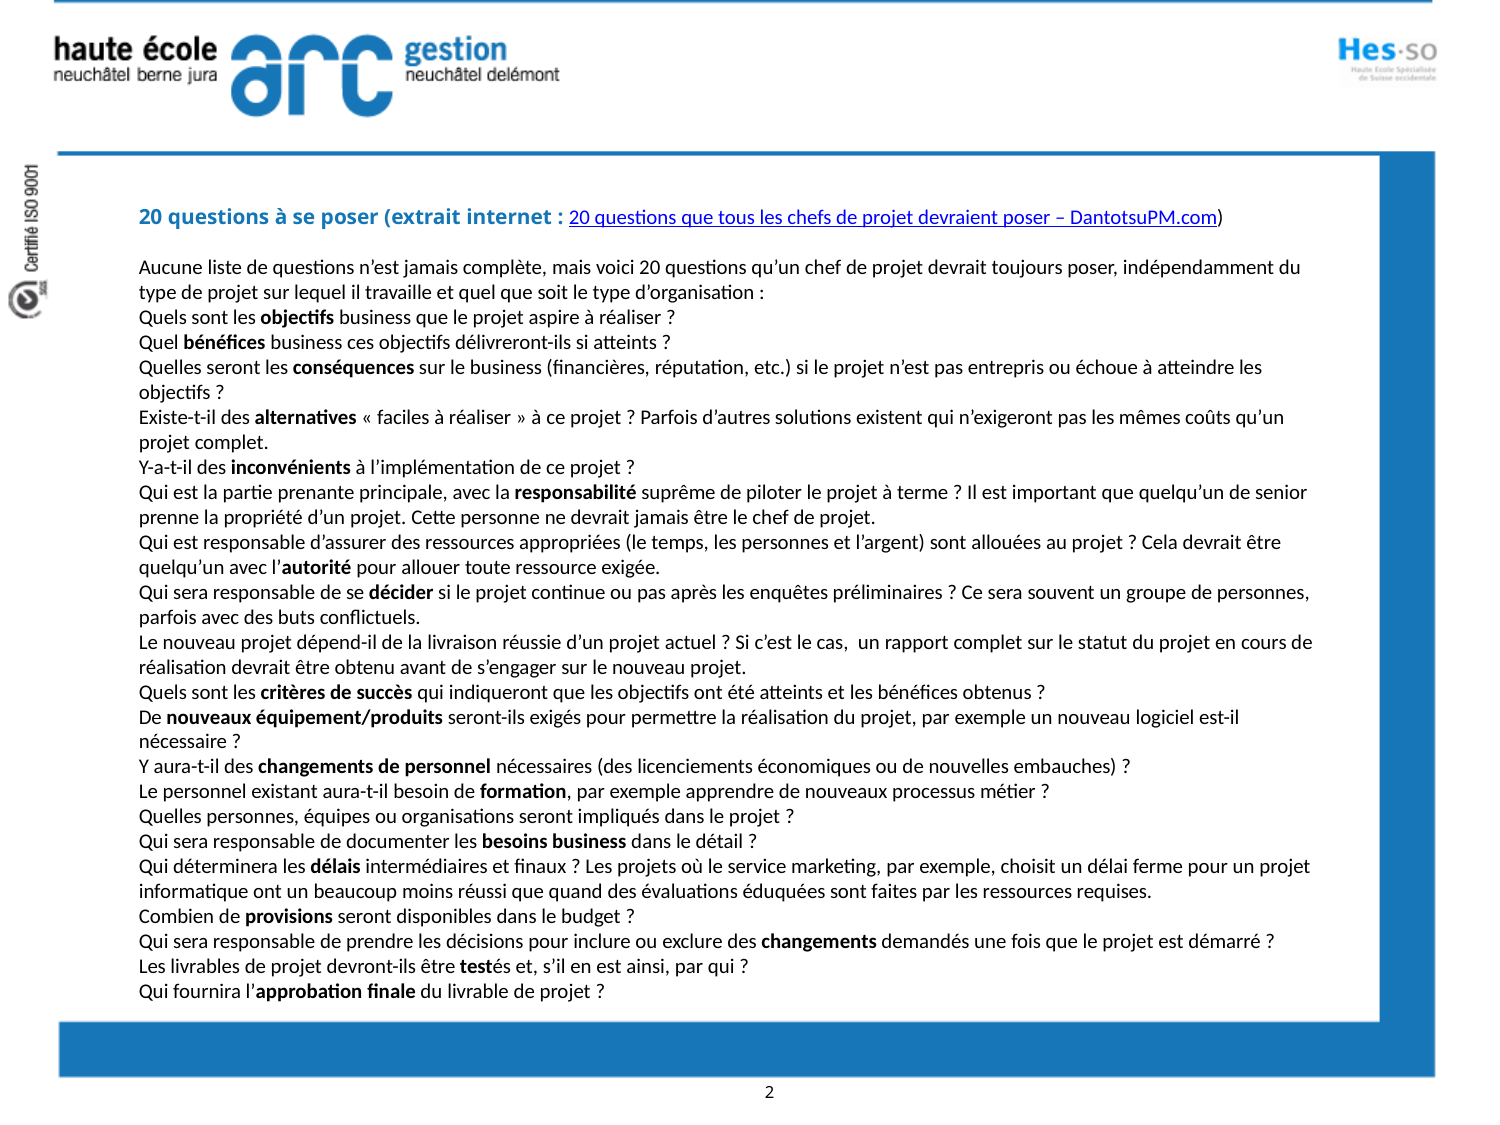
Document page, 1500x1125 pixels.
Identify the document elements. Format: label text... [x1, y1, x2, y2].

picture [0, 0, 1500, 1125]
text_box 2 [750, 1074, 1240, 1109]
text_box 20 questions à se poser (extrait internet : 20 questions que tous les chefs de projet devraient poser – DantotsuPM.com) Aucune liste de questions n’est jamais complète, mais voici 20 questions qu’un chef de projet devrait toujours poser, indépendamment du type de projet sur lequel il travaille et quel que soit le type d’organisation : Quels sont les objectifs business que le projet aspire à réaliser ? Quel bénéfices business ces objectifs délivreront-ils si atteints ? Quelles seront les conséquences sur le business (financières, réputation, etc.) si le projet n’est pas entrepris ou échoue à atteindre les objectifs ? Existe-t-il des alternatives « faciles à réaliser » à ce projet ? Parfois d’autres solutions existent qui n’exigeront pas les mêmes coûts qu’un projet complet. Y-a-t-il des inconvénients à l’implémentation de ce projet ? Qui est la partie prenante principale, avec la responsabilité suprême de piloter le projet à terme ? Il est important que quelqu’un de senior prenne la propriété d’un projet. Cette personne ne devrait jamais être le chef de projet. Qui est responsable d’assurer des ressources appropriées (le temps, les personnes et l’argent) sont allouées au projet ? Cela devrait être quelqu’un avec l’autorité pour allouer toute ressource exigée. Qui sera responsable de se décider si le projet continue ou pas après les enquêtes préliminaires ? Ce sera souvent un groupe de personnes, parfois avec des buts conflictuels. Le nouveau projet dépend-il de la livraison réussie d’un projet actuel ? Si c’est le cas, un rapport complet sur le statut du projet en cours de réalisation devrait être obtenu avant de s’engager sur le nouveau projet. Quels sont les critères de succès qui indiqueront que les objectifs ont été atteints et les bénéfices obtenus ? De nouveaux équipement/produits seront-ils exigés pour permettre la réalisation du projet, par exemple un nouveau logiciel est-il nécessaire ? Y aura-t-il des changements de personnel nécessaires (des licenciements économiques ou de nouvelles embauches) ? Le personnel existant aura-t-il besoin de formation, par exemple apprendre de nouveaux processus métier ? Quelles personnes, équipes ou organisations seront impliqués dans le projet ? Qui sera responsable de documenter les besoins business dans le détail ? Qui déterminera les délais intermédiaires et finaux ? Les projets où le service marketing, par exemple, choisit un délai ferme pour un projet informatique ont un beaucoup moins réussi que quand des évaluations éduquées sont faites par les ressources requises. Combien de provisions seront disponibles dans le budget ? Qui sera responsable de prendre les décisions pour inclure ou exclure des changements demandés une fois que le projet est démarré ? Les livrables de projet devront-ils être testés et, s’il en est ainsi, par qui ? Qui fournira l’approbation finale du livrable de projet ? [123, 196, 1341, 1012]
